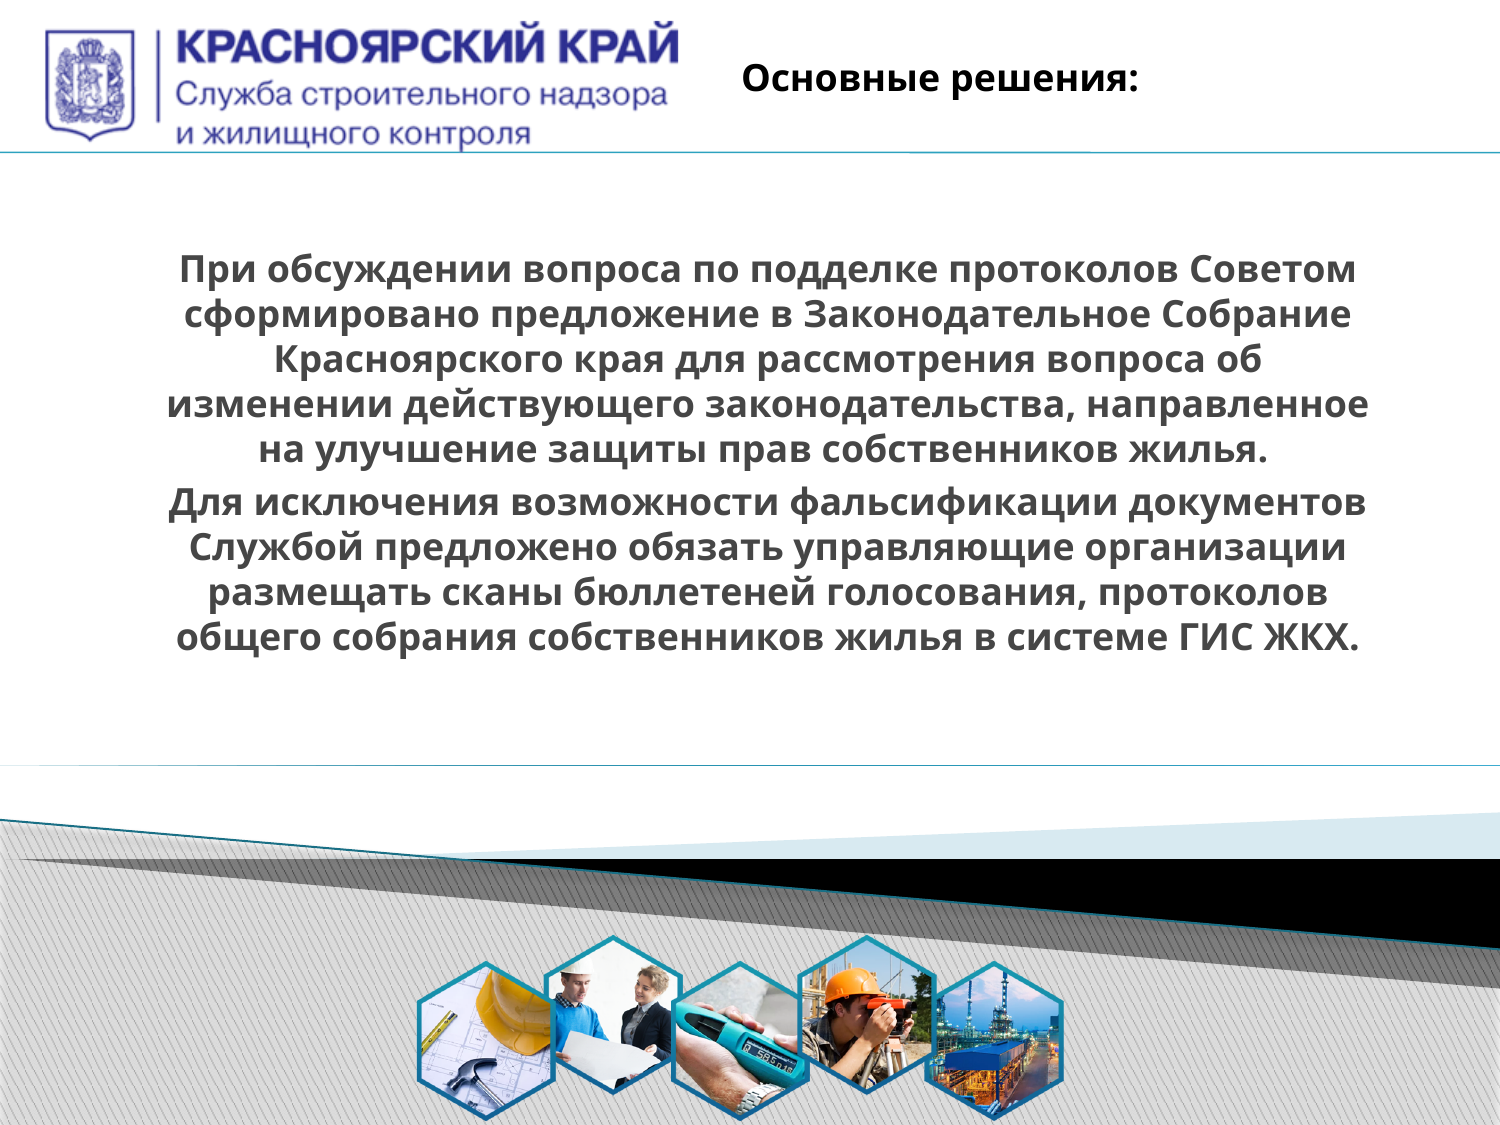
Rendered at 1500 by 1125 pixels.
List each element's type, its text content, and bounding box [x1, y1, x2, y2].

subtitle Основные решения: [865, 46, 1164, 111]
picture [0, 0, 860, 172]
text_box При обсуждении вопроса по подделке протоколов Советом сформировано предложение в Законодательное Собрание Красноярского края для рассмотрения вопроса об изменении действующего законодательства, направленное на улучшение защиты прав собственников жилья. Для исключения возможности фальсификации документов Службой предложено обязать управляющие организации размещать сканы бюллетеней голосования, протоколов общего собрания собственников жилья в системе ГИС ЖКХ. [147, 237, 1400, 707]
picture [5, 859, 1500, 1125]
